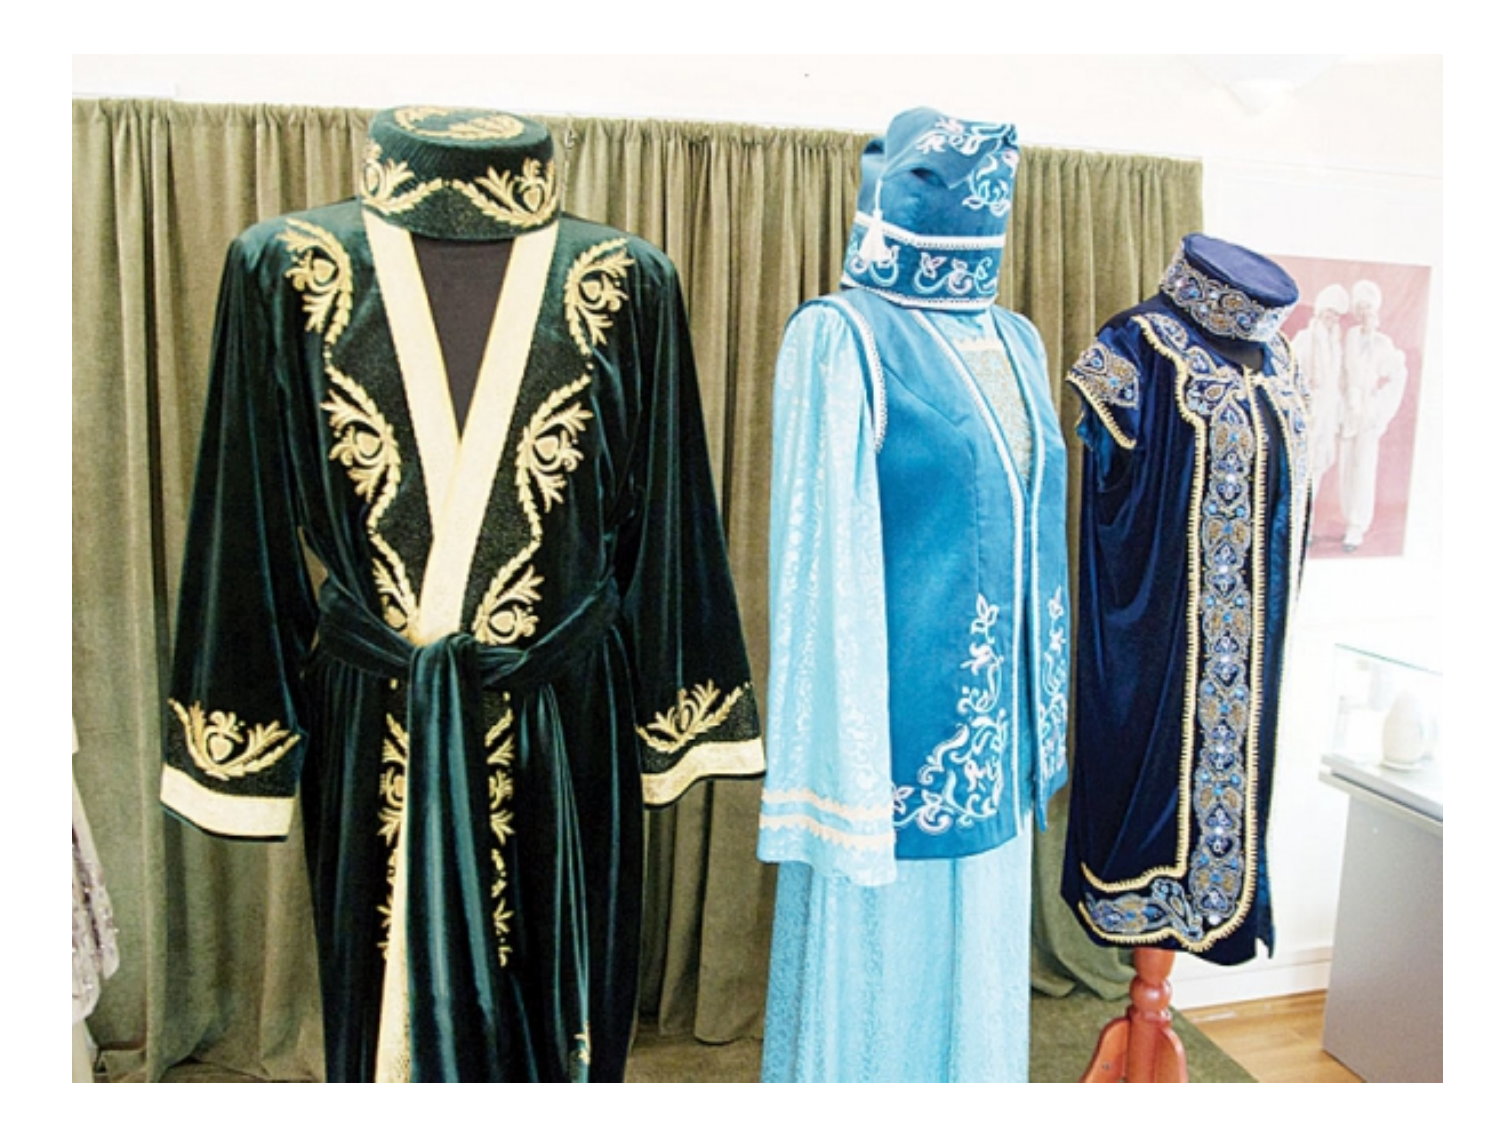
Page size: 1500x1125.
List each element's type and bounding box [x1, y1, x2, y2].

picture [72, 54, 1444, 1083]
